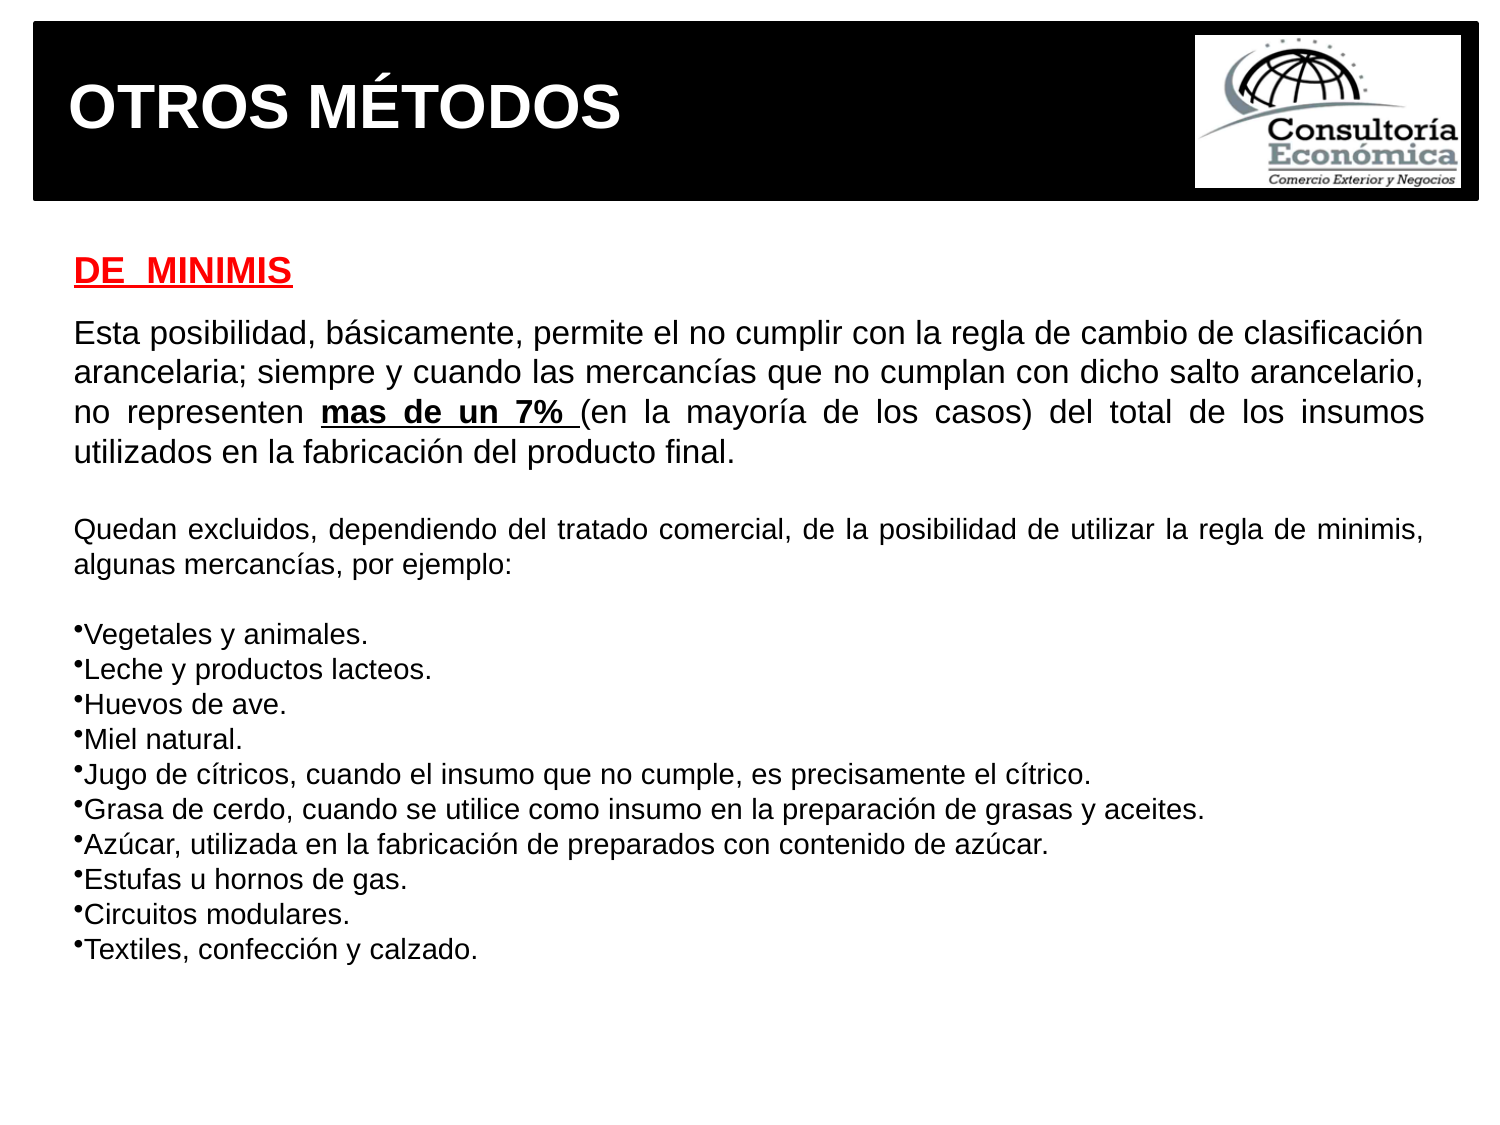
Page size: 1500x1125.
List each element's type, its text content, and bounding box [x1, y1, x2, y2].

text_box DE MINIMIS Esta posibilidad, básicamente, permite el no cumplir con la regla de cambio de clasificación arancelaria; siempre y cuando las mercancías que no cumplan con dicho salto arancelario, no representen mas de un 7% (en la mayoría de los casos) del total de los insumos utilizados en la fabricación del producto final. Quedan excluidos, dependiendo del tratado comercial, de la posibilidad de utilizar la regla de minimis, algunas mercancías, por ejemplo: Vegetales y animales. Leche y productos lacteos. Huevos de ave. Miel natural. Jugo de cítricos, cuando el insumo que no cumple, es precisamente el cítrico. Grasa de cerdo, cuando se utilice como insumo en la preparación de grasas y aceites. Azúcar, utilizada en la fabricación de preparados con contenido de azúcar. Estufas u hornos de gas. Circuitos modulares. Textiles, confección y calzado. [58, 238, 1442, 965]
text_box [34, 23, 1477, 200]
